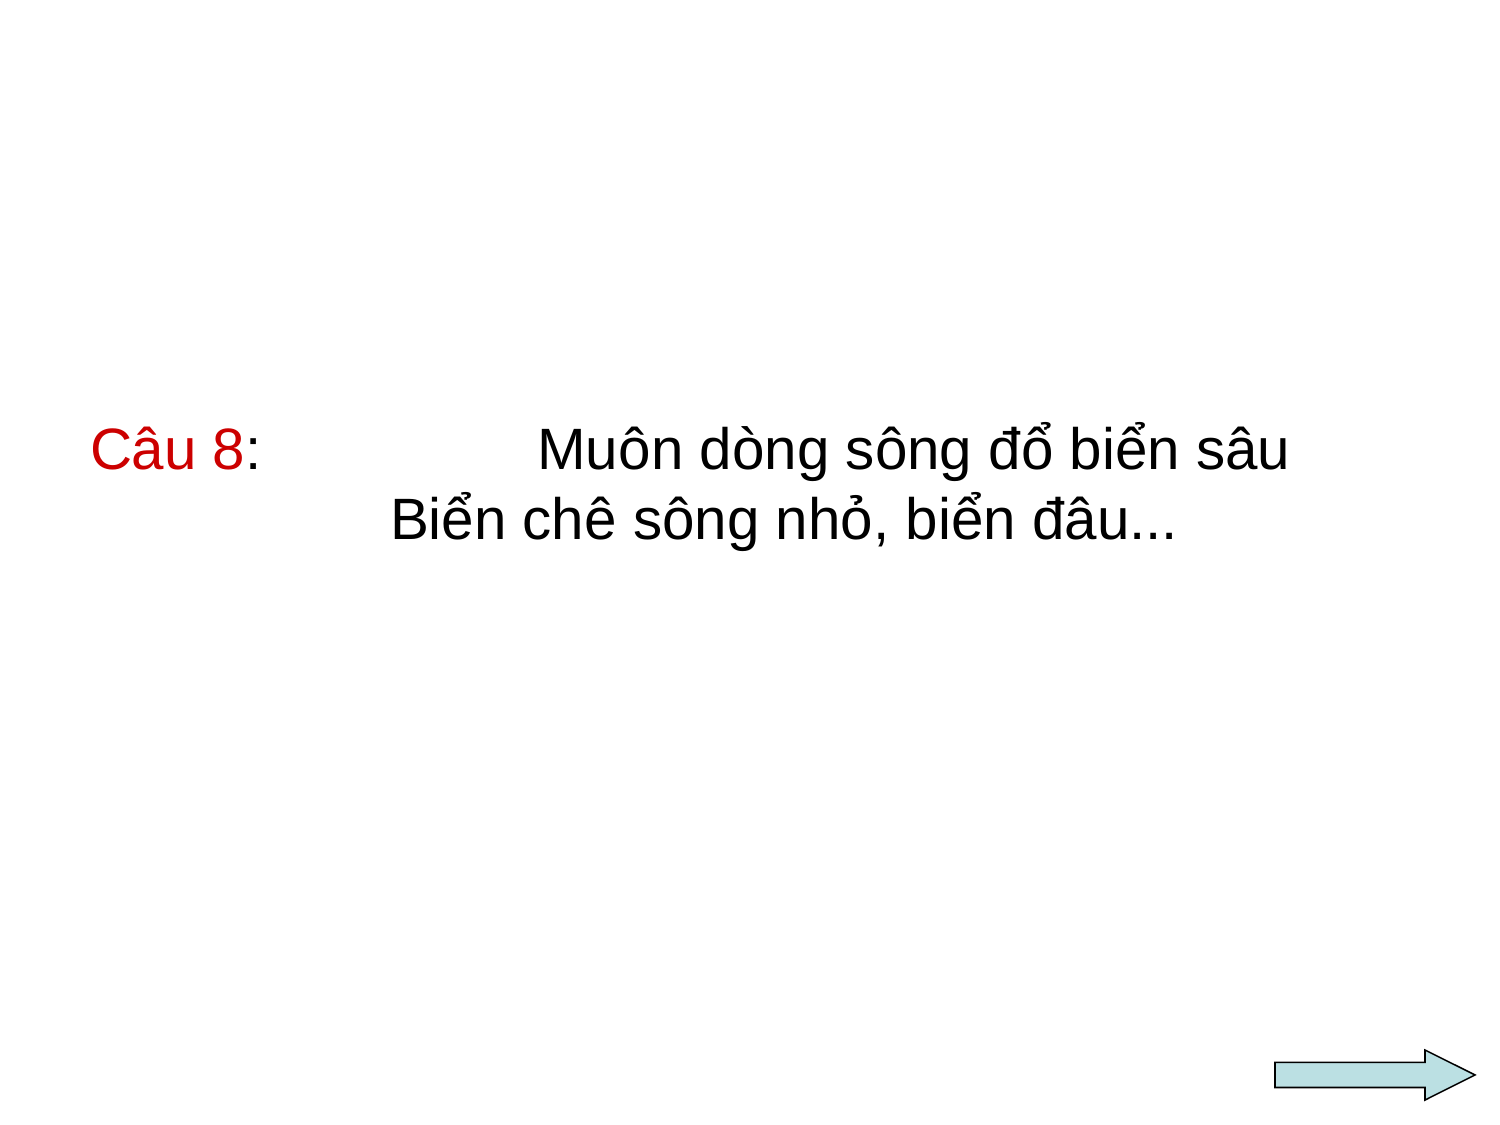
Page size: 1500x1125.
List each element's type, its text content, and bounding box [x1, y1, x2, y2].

title Câu 8: Muôn dòng sông đổ biển sâu Biển chê sông nhỏ, biển đâu... [74, 387, 1426, 576]
text_box [1275, 1050, 1476, 1101]
